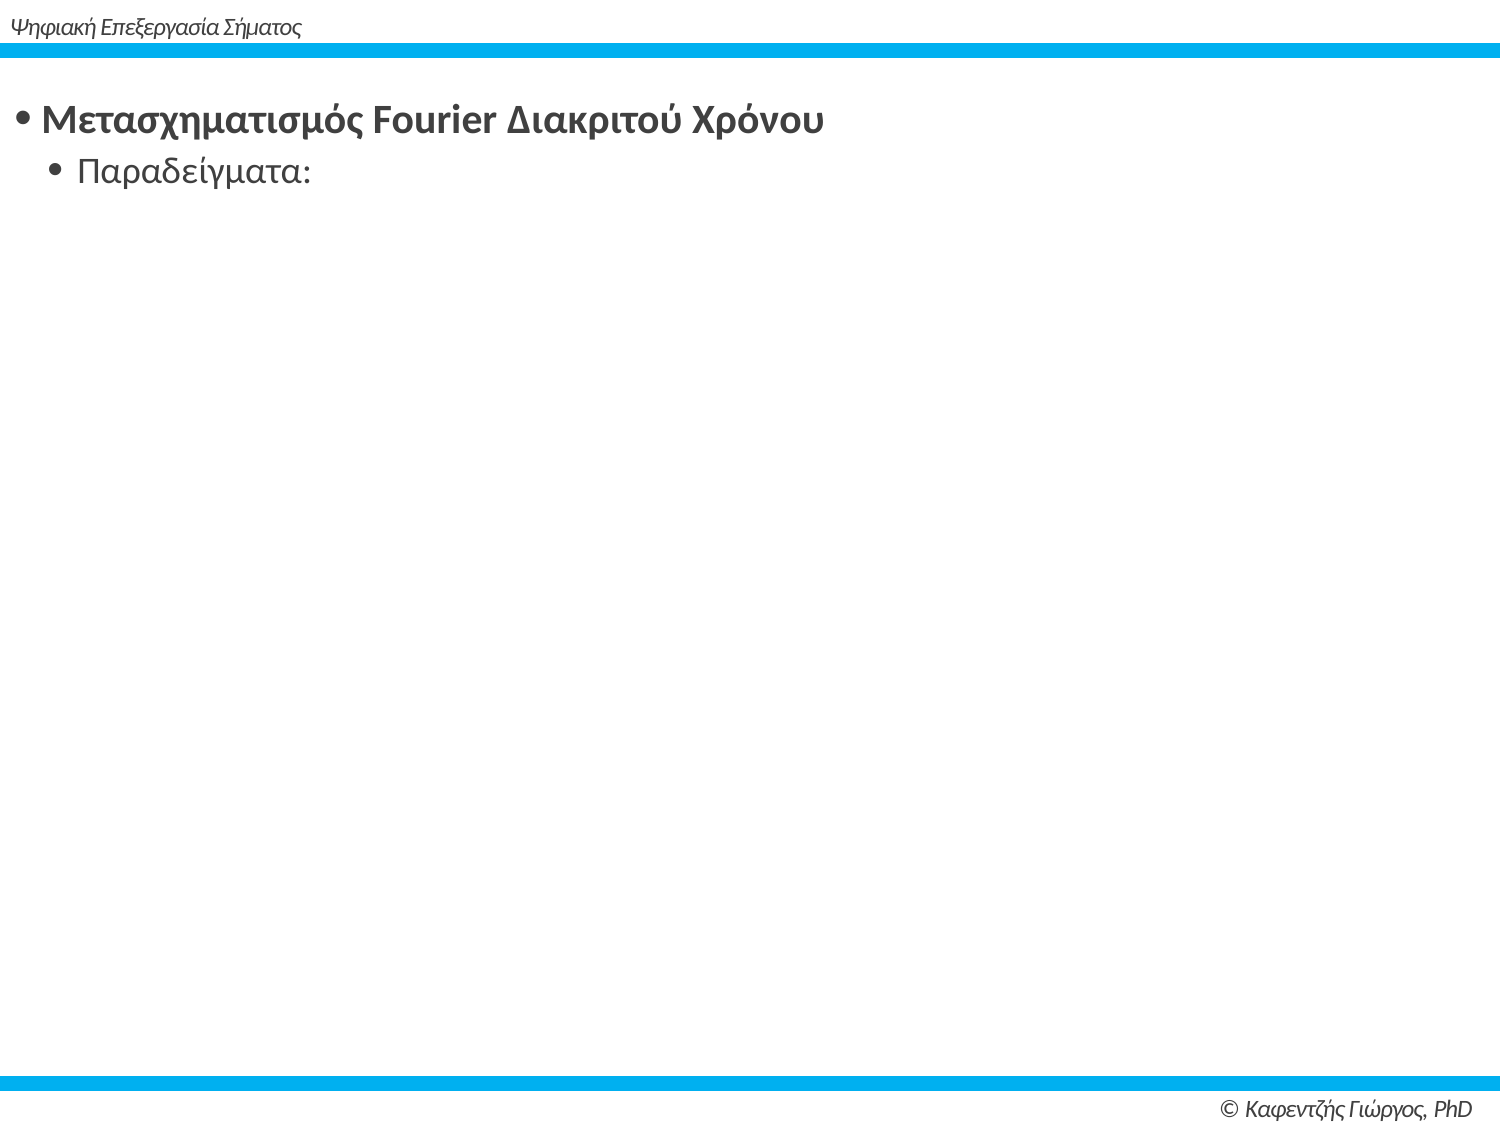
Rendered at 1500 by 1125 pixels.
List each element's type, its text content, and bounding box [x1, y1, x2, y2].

title Ψηφιακή Επεξεργασία Σήματος [0, 20, 1484, 43]
list Μετασχηματισμός Fourier Διακριτού Χρόνου Παραδείγματα: [14, 90, 1484, 1076]
text_box © Καφεντζής Γιώργος, PhD [0, 1100, 1484, 1125]
text_box [0, 43, 1500, 58]
text_box [0, 1076, 1500, 1091]
